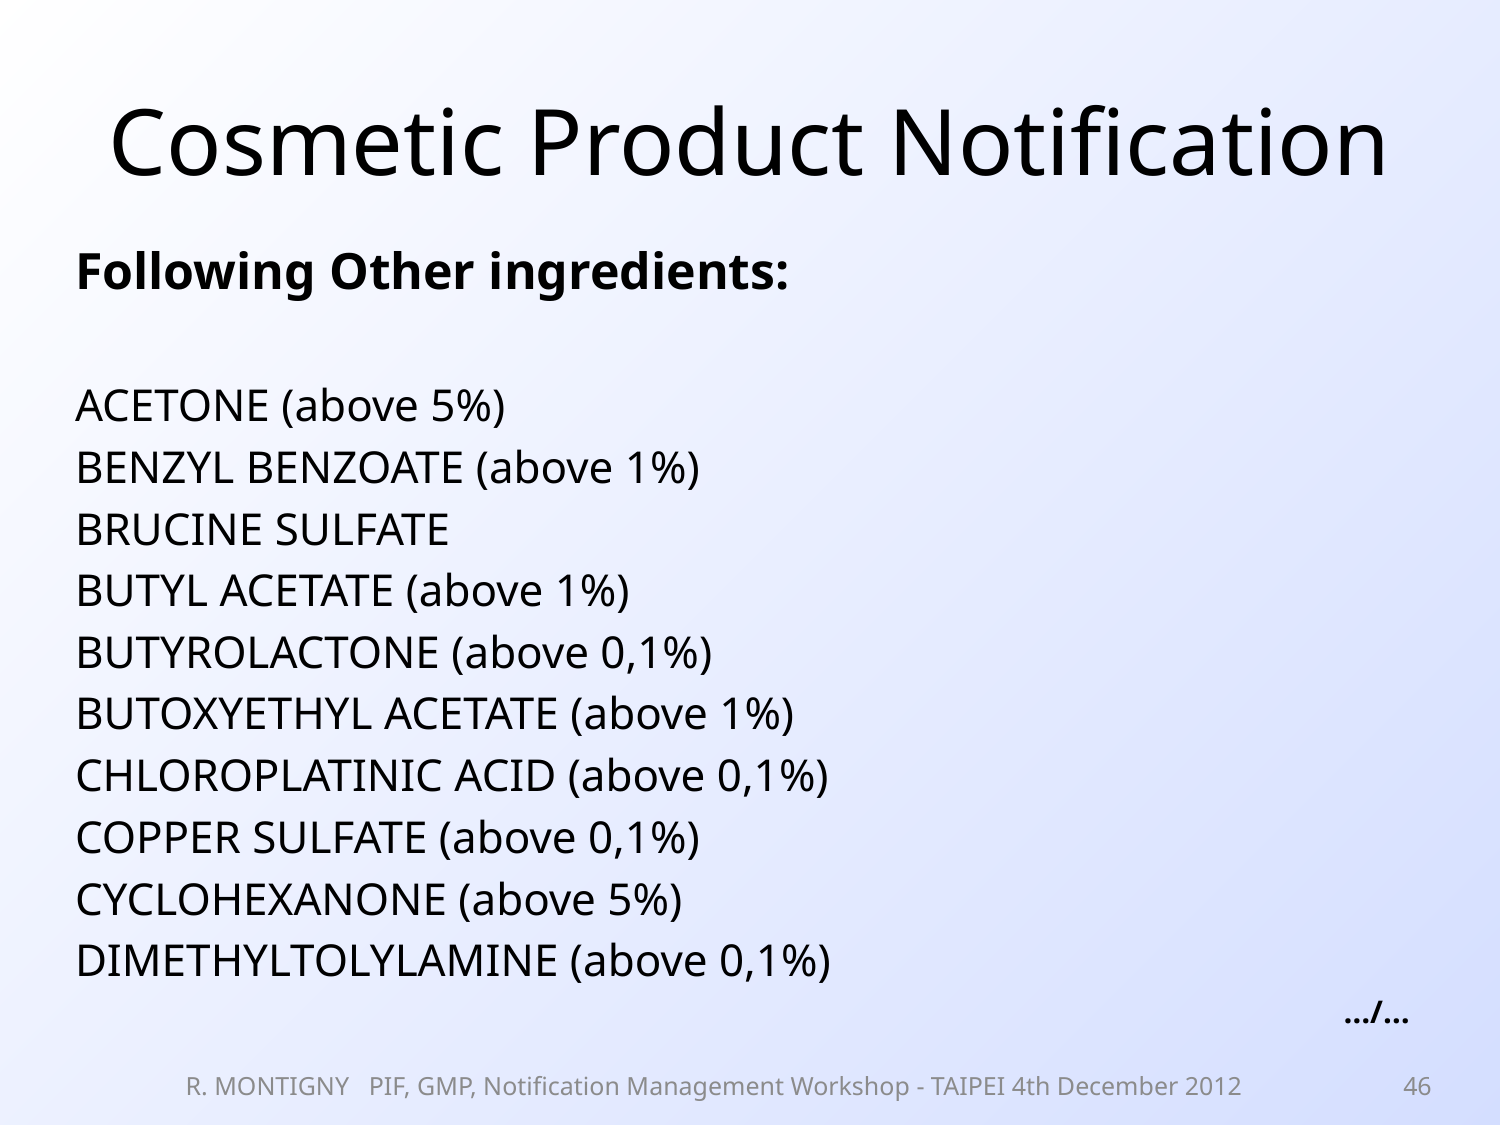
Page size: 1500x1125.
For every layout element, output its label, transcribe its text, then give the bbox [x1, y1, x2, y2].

slide_number 46 [1364, 1057, 1447, 1118]
list Following Other ingredients: ACETONE (above 5%) BENZYL BENZOATE (above 1%) BRUCINE SULFATE BUTYL ACETATE (above 1%) BUTYROLACTONE (above 0,1%) BUTOXYETHYL ACETATE (above 1%) CHLOROPLATINIC ACID (above 0,1%) COPPER SULFATE (above 0,1%) CYCLOHEXANONE (above 5%) DIMETHYLTOLYLAMINE (above 0,1%) …/… [75, 233, 1425, 1047]
footer R. MONTIGNY PIF, GMP, Notification Management Workshop - TAIPEI 4th December 2012 [88, 1057, 1341, 1118]
title Cosmetic Product Notification [75, 45, 1425, 233]
